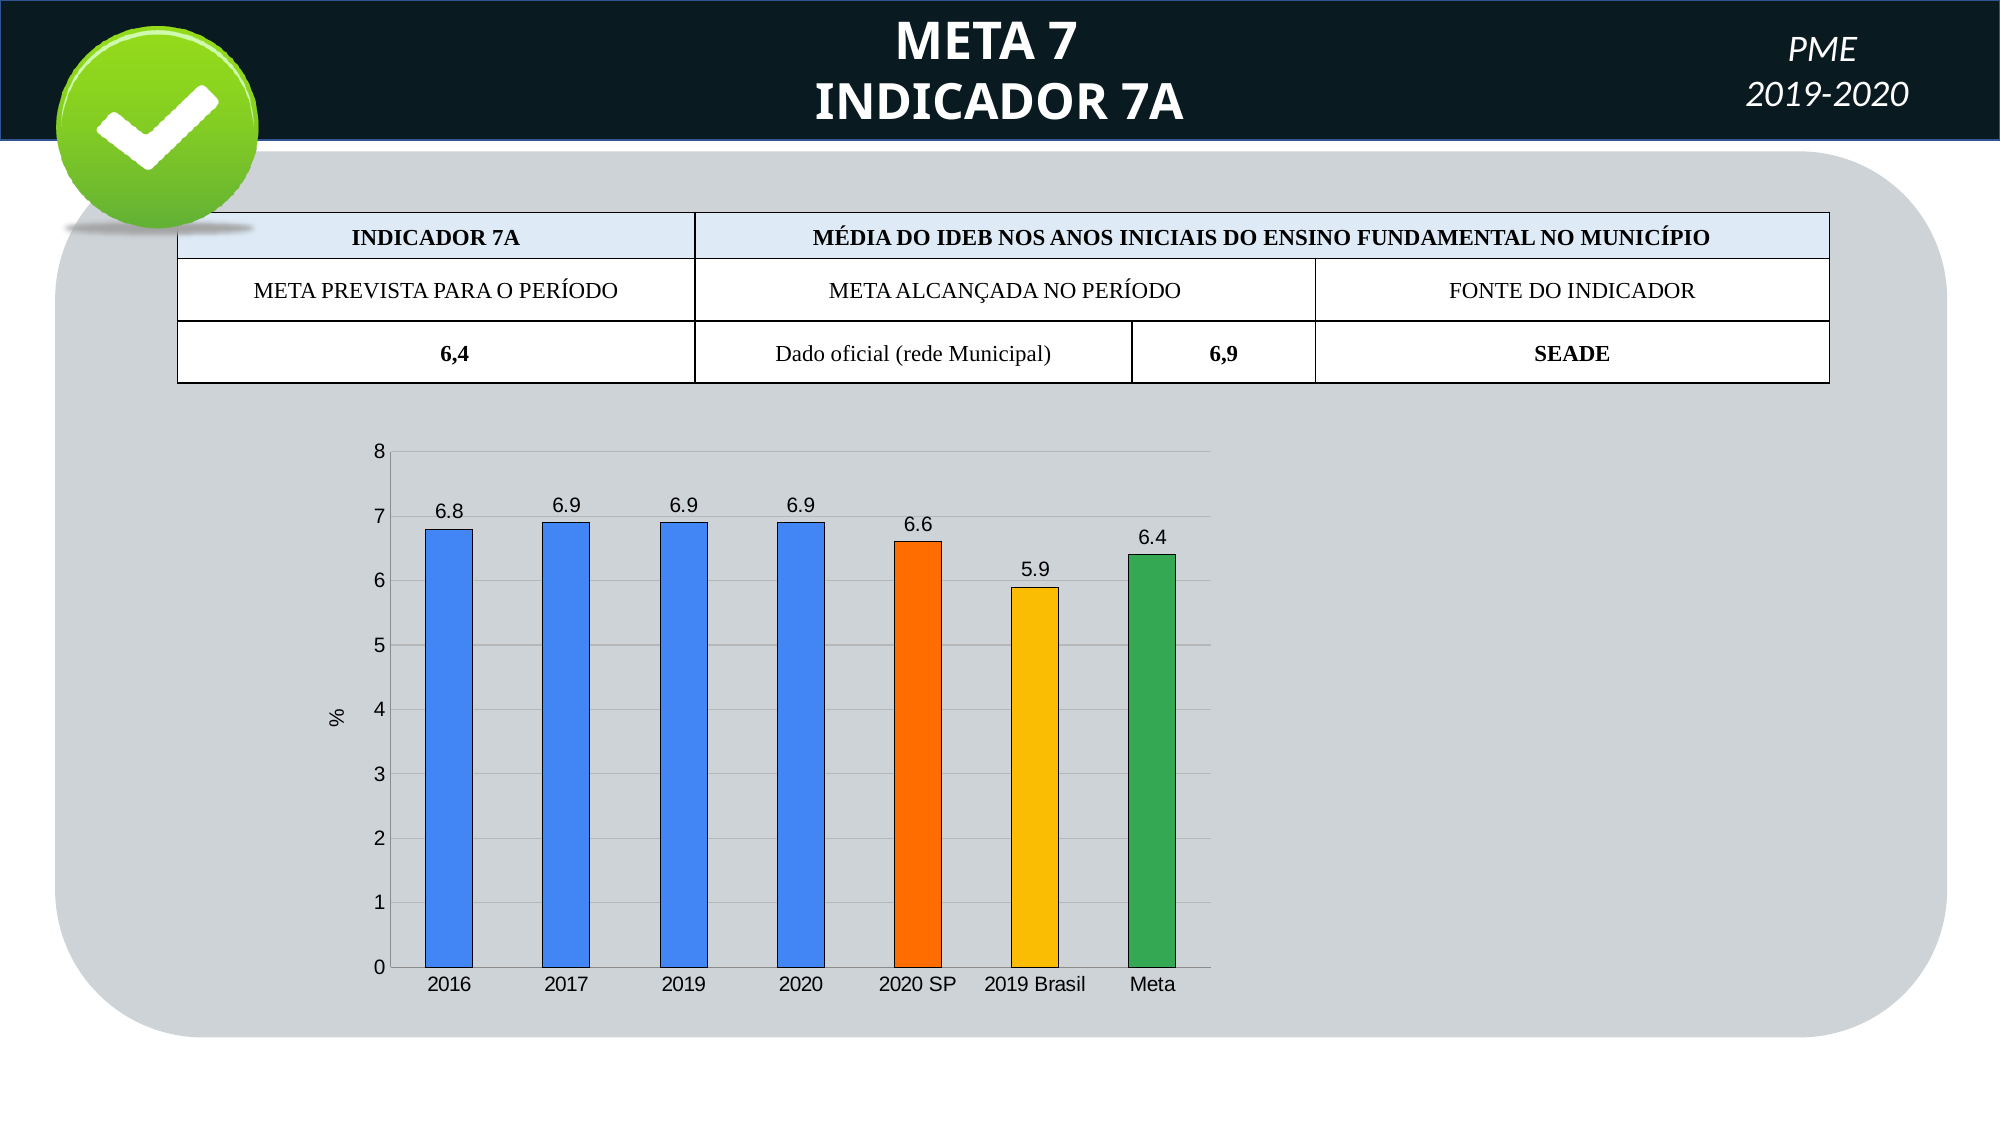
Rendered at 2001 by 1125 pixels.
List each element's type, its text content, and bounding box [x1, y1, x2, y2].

table_cell Dado oficial (rede Municipal) [696, 322, 1131, 382]
table_cell SEADE [1316, 322, 1829, 382]
table_cell FONTE DO INDICADOR [1316, 259, 1829, 320]
table_cell META ALCANÇADA NO PERÍODO [696, 259, 1315, 320]
picture [49, 23, 268, 242]
table_header MÉDIA DO IDEB NOS ANOS INICIAIS DO ENSINO FUNDAMENTAL NO MUNICÍPIO [696, 213, 1829, 258]
text_box [54, 150, 1949, 1039]
table_cell 6,4 [178, 322, 694, 382]
text_box META 7 INDICADOR 7A [0, 0, 2000, 141]
text_box PME 2019-2020 [1630, 16, 2000, 121]
table_cell 6,9 [1133, 322, 1315, 382]
table_header INDICADOR 7A [178, 213, 694, 258]
table_cell META PREVISTA PARA O PERÍODO [178, 259, 694, 320]
chart [292, 428, 1230, 1009]
